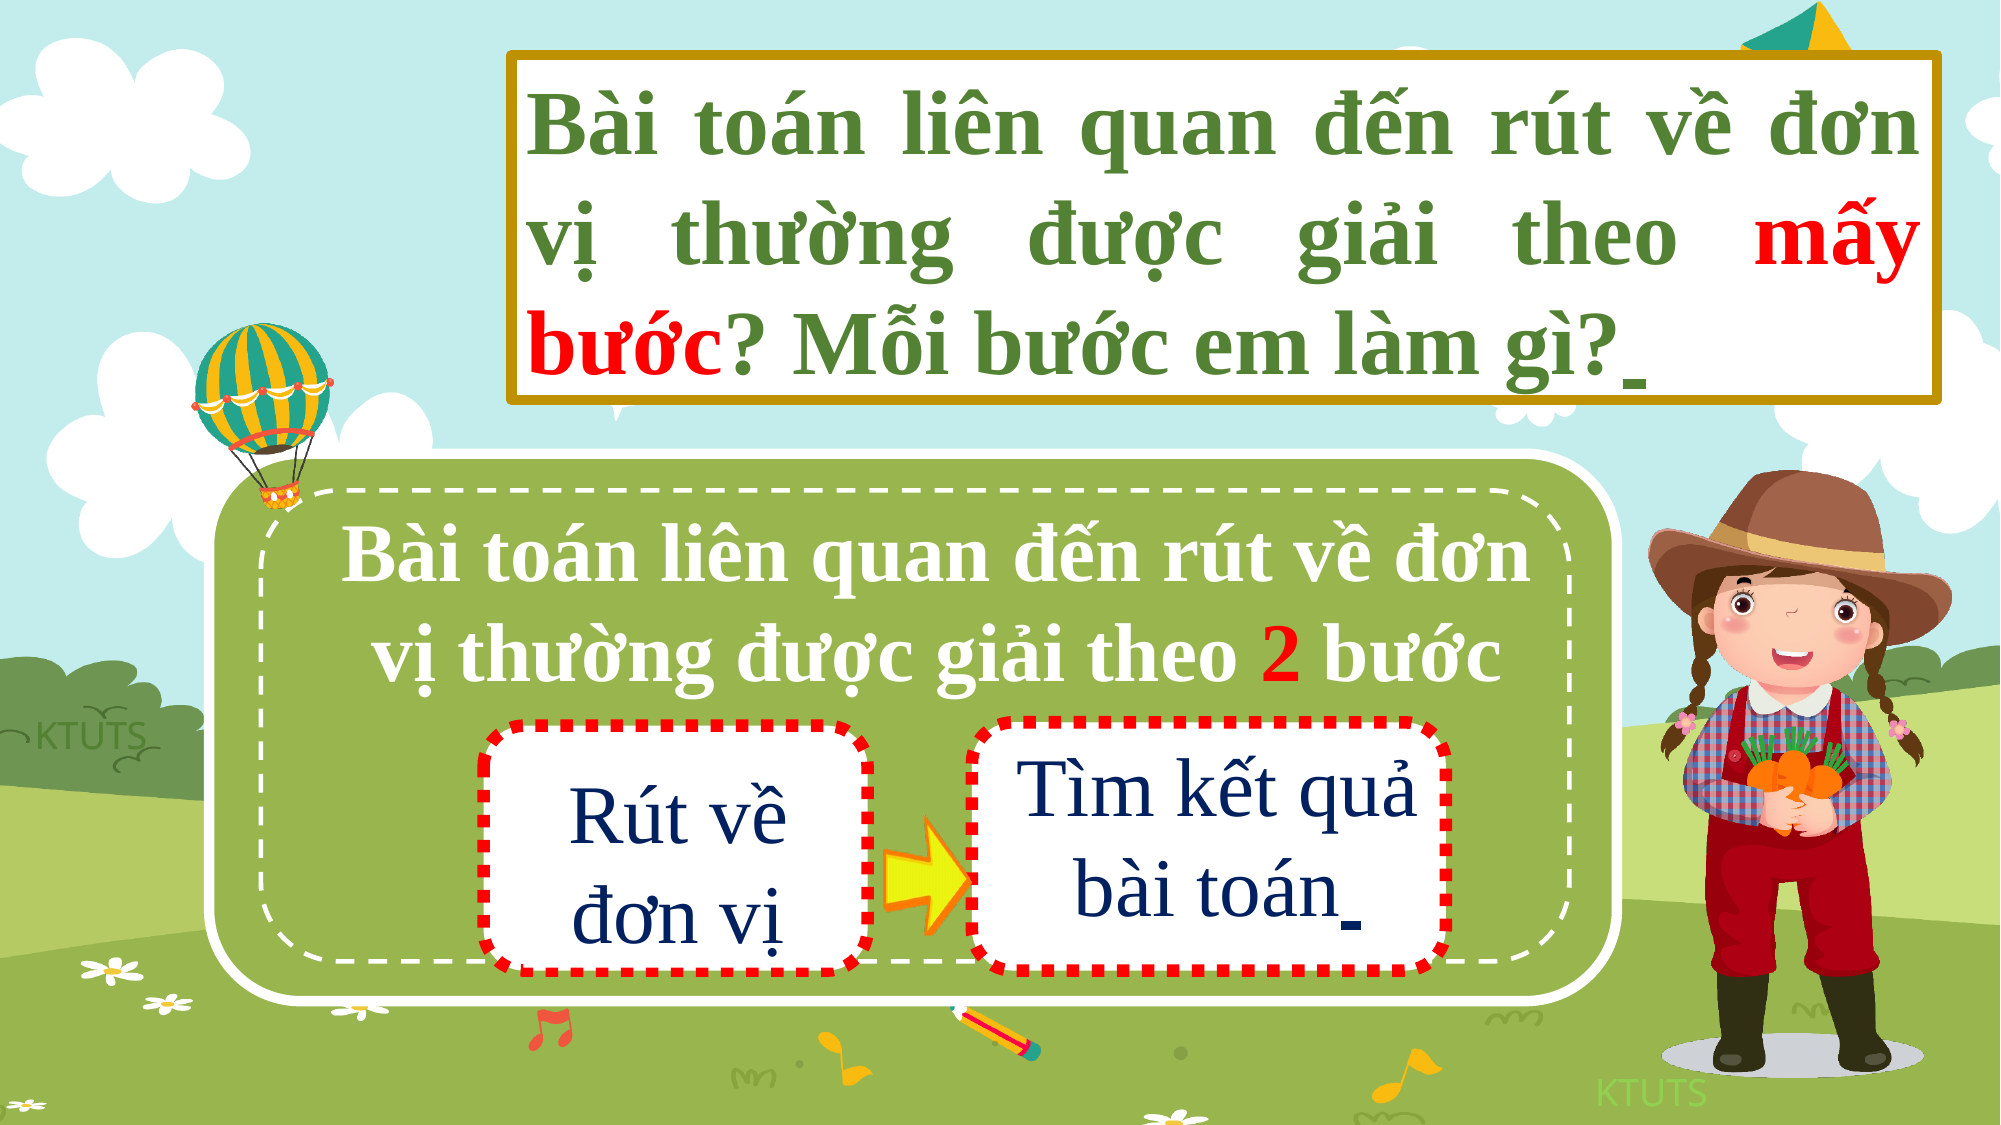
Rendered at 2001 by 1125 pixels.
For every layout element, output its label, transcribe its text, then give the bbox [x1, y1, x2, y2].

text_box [209, 453, 1617, 1002]
text_box KTUTS [19, 704, 162, 765]
text_box KTUTS [1580, 1061, 1723, 1122]
text_box Bài toán liên quan đến rút về đơn vị thường được giải theo mấy bước? Mỗi bước em làm gì? [511, 55, 1937, 400]
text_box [483, 725, 868, 971]
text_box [971, 722, 1455, 971]
picture [0, 0, 2000, 1125]
